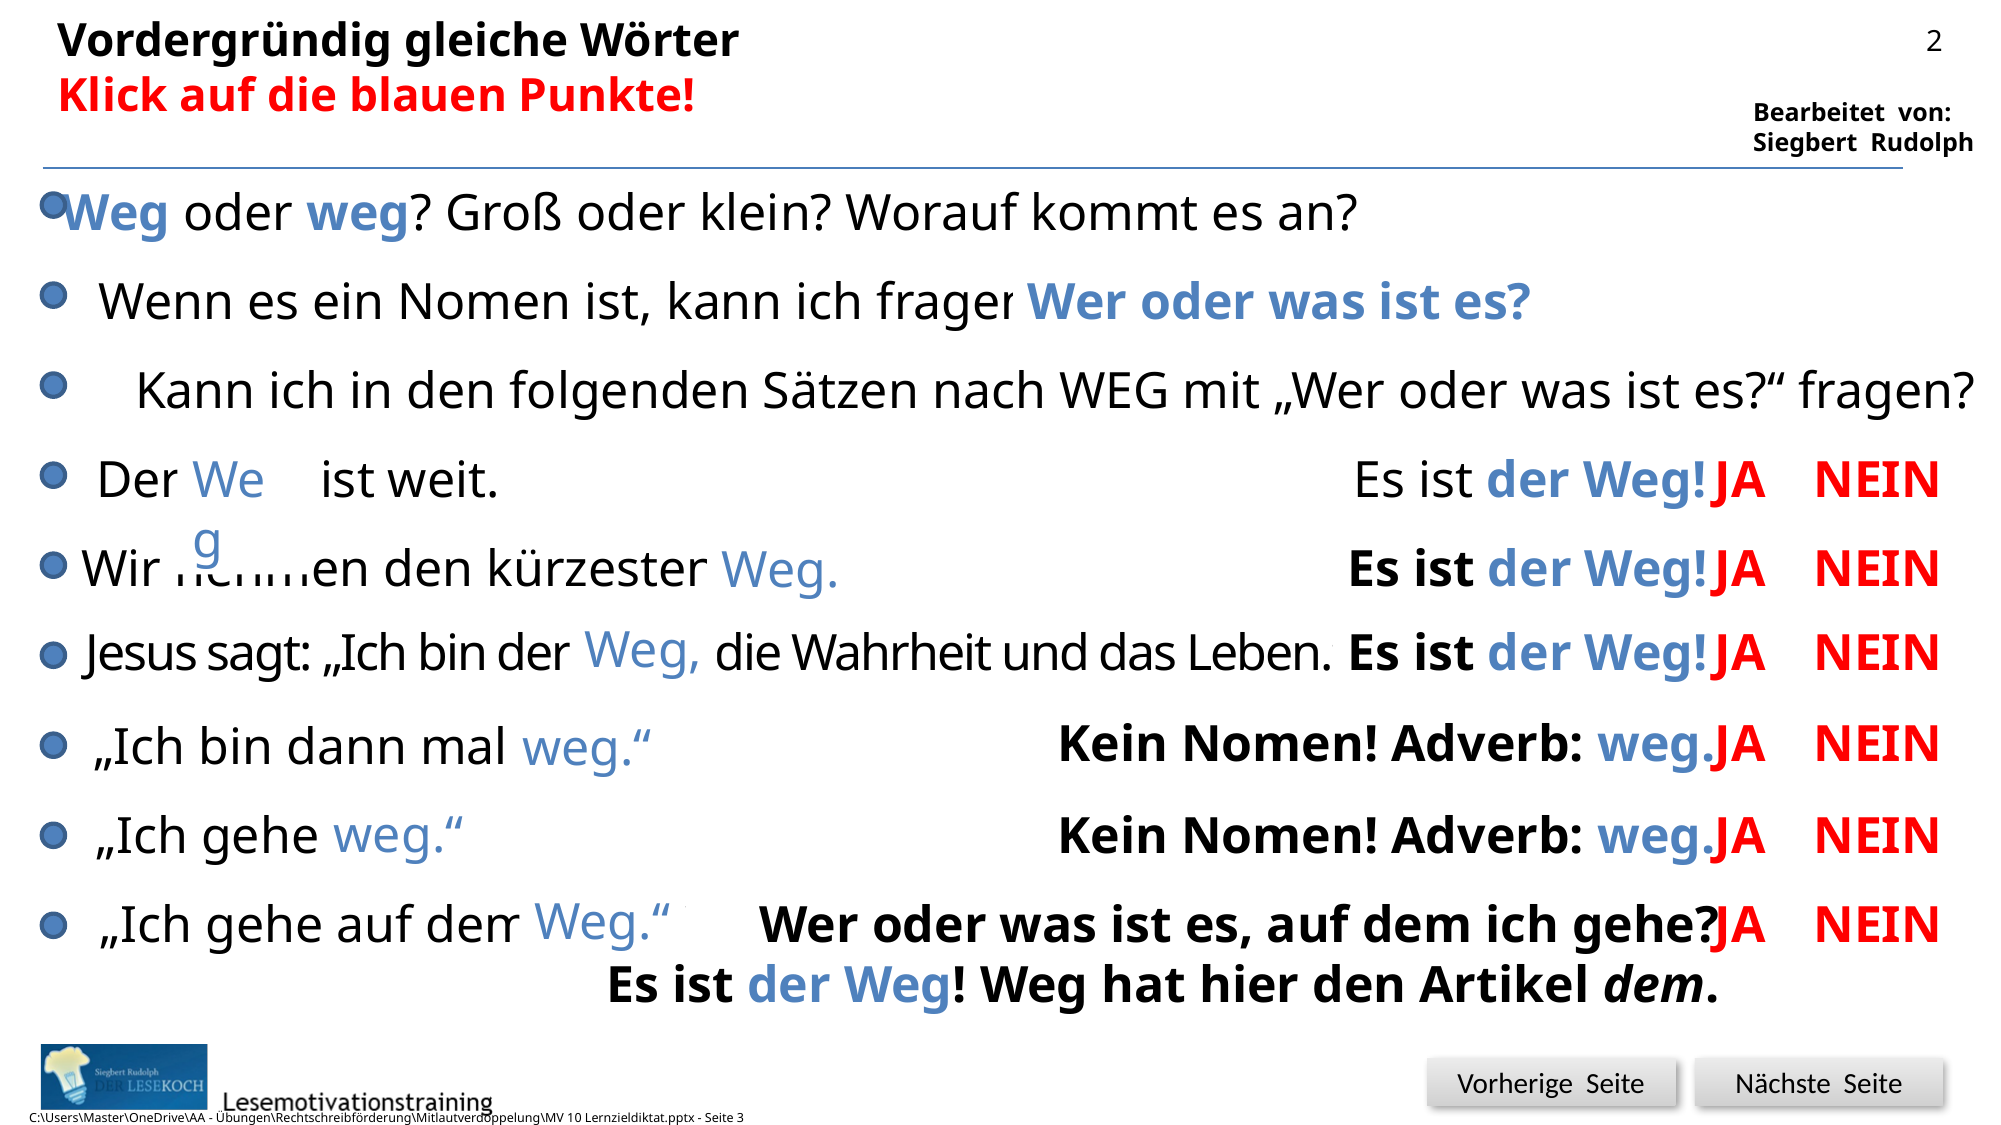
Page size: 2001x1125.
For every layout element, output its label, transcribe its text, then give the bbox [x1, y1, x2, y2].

text_box Jesus sagt: „Ich bin der WEG, die Wahrheit und das Leben.“ [70, 612, 1332, 688]
slide_number 2 [1721, 15, 1958, 76]
text_box Weg.“ [519, 882, 686, 958]
text_box C:\Users\Master\OneDrive\AA - Übungen\Rechtschreibförderung\Mitlautverdoppelung\MV 10 Lernzieldiktat.pptx - Seite 3 [14, 1102, 759, 1125]
text_box Weg. [707, 529, 892, 605]
text_box JA [1722, 439, 1798, 515]
text_box Der WEG ist weit. [311, 439, 528, 515]
text_box JA [1700, 703, 1798, 779]
text_box NEIN [1798, 795, 1983, 871]
text_box Wer oder was ist es? [1013, 261, 1547, 337]
text_box [39, 821, 68, 850]
text_box [39, 551, 68, 579]
text_box Wer oder was ist es, auf dem ich gehe? Es ist der Weg! Weg hat hier den Artikel dem. [592, 884, 1735, 1020]
text_box NEIN [1798, 439, 1983, 515]
text_box Wenn es ein Nomen ist, kann ich fragen: ??? [83, 261, 1013, 337]
text_box Weg oder weg? Groß oder klein? Worauf kommt es an? [47, 172, 1373, 248]
text_box [39, 731, 68, 759]
text_box Der WEG ist weit. [81, 439, 177, 515]
text_box [39, 371, 68, 399]
text_box Es ist der Weg! [1339, 439, 1722, 515]
text_box Es ist der Weg! [1332, 528, 1700, 604]
text_box Kann ich in den folgenden Sätzen nach WEG mit „Wer oder was ist es?“ fragen? [120, 350, 1992, 426]
text_box Kein Nomen! Adverb: weg. [1042, 703, 1700, 779]
text_box Kein Nomen! Adverb: weg. [1042, 795, 1700, 871]
text_box JA [1700, 884, 1798, 960]
text_box weg.“ [507, 707, 667, 783]
text_box Vordergründig gleiche Wörter Klick auf die blauen Punkte! [42, 3, 1721, 128]
text_box [39, 641, 68, 670]
text_box Es ist der Weg! [1332, 612, 1700, 688]
text_box „Ich gehe auf dem WEG.“ [84, 884, 592, 960]
text_box Weg [177, 439, 311, 575]
text_box JA [1700, 612, 1798, 688]
text_box Weg, [569, 610, 718, 686]
text_box [39, 461, 68, 489]
text_box NEIN [1798, 884, 1983, 960]
text_box Wir nehmen den kürzesten WEG. [66, 528, 886, 604]
text_box NEIN [1798, 703, 1983, 779]
text_box „Ich gehe WEG.“ [80, 795, 490, 871]
text_box JA [1700, 528, 1798, 604]
text_box [39, 911, 68, 940]
text_box weg.“ [319, 795, 479, 870]
text_box NEIN [1798, 612, 1983, 688]
picture [40, 1044, 508, 1102]
text_box JA [1700, 795, 1798, 871]
text_box [39, 281, 68, 309]
text_box [39, 191, 68, 219]
text_box „Ich bin dann mal WEG.“ [78, 706, 679, 782]
text_box NEIN [1798, 528, 1983, 604]
